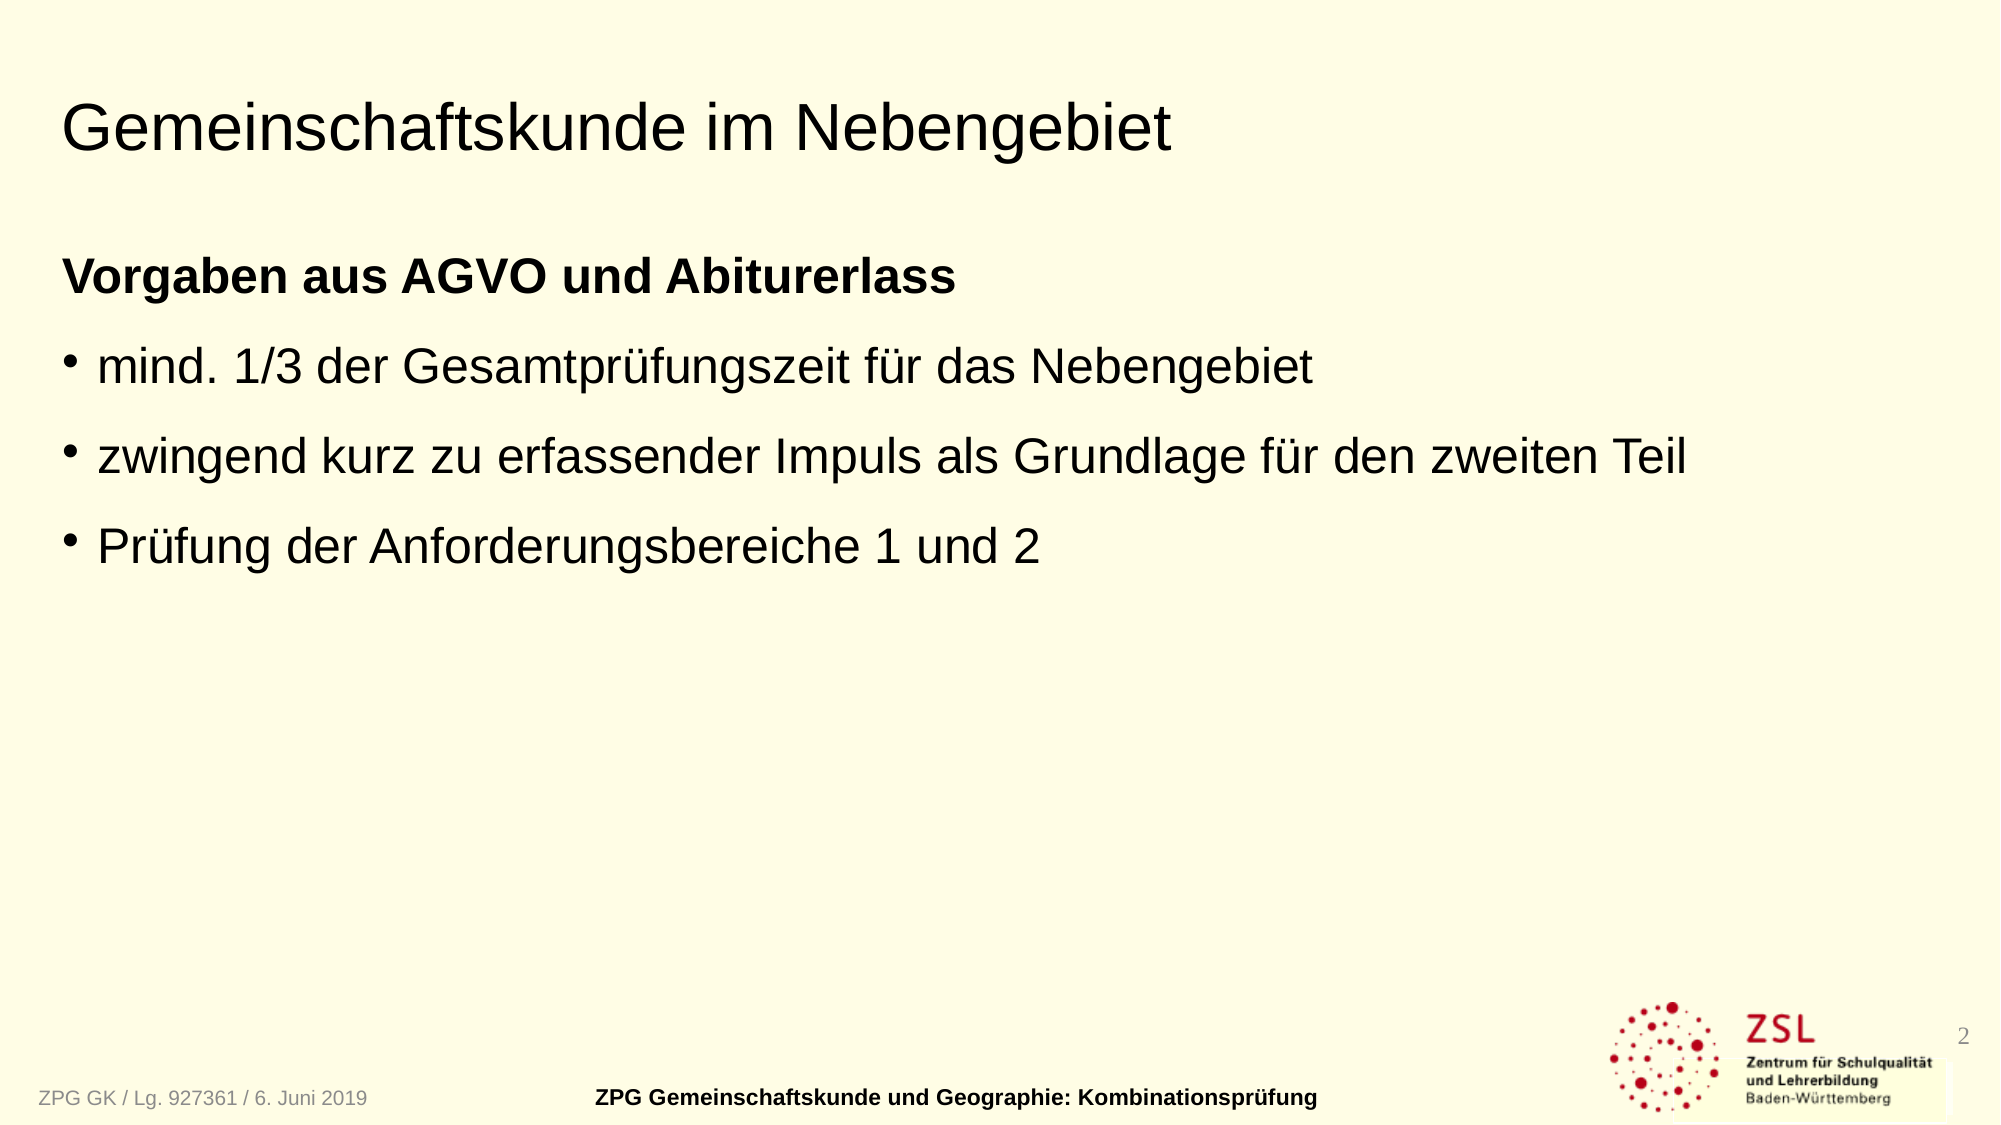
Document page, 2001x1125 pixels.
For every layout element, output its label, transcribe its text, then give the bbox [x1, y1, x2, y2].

text_box <Foliennummer> [1899, 1004, 1985, 1065]
picture [1609, 1002, 1935, 1114]
picture [1947, 1065, 1953, 1115]
text_box Gemeinschaftskunde im Nebengebiet Vorgaben aus AGVO und Abiturerlass mind. 1/3 der Gesamtprüfungszeit für das Nebengebiet zwingend kurz zu erfassender Impuls als Grundlage für den zweiten Teil Prüfung der Anforderungsbereiche 1 und 2 [47, 76, 1902, 717]
text_box ZPG GK / Lg. 927361 / 6. Juni 2019 [23, 1066, 843, 1125]
